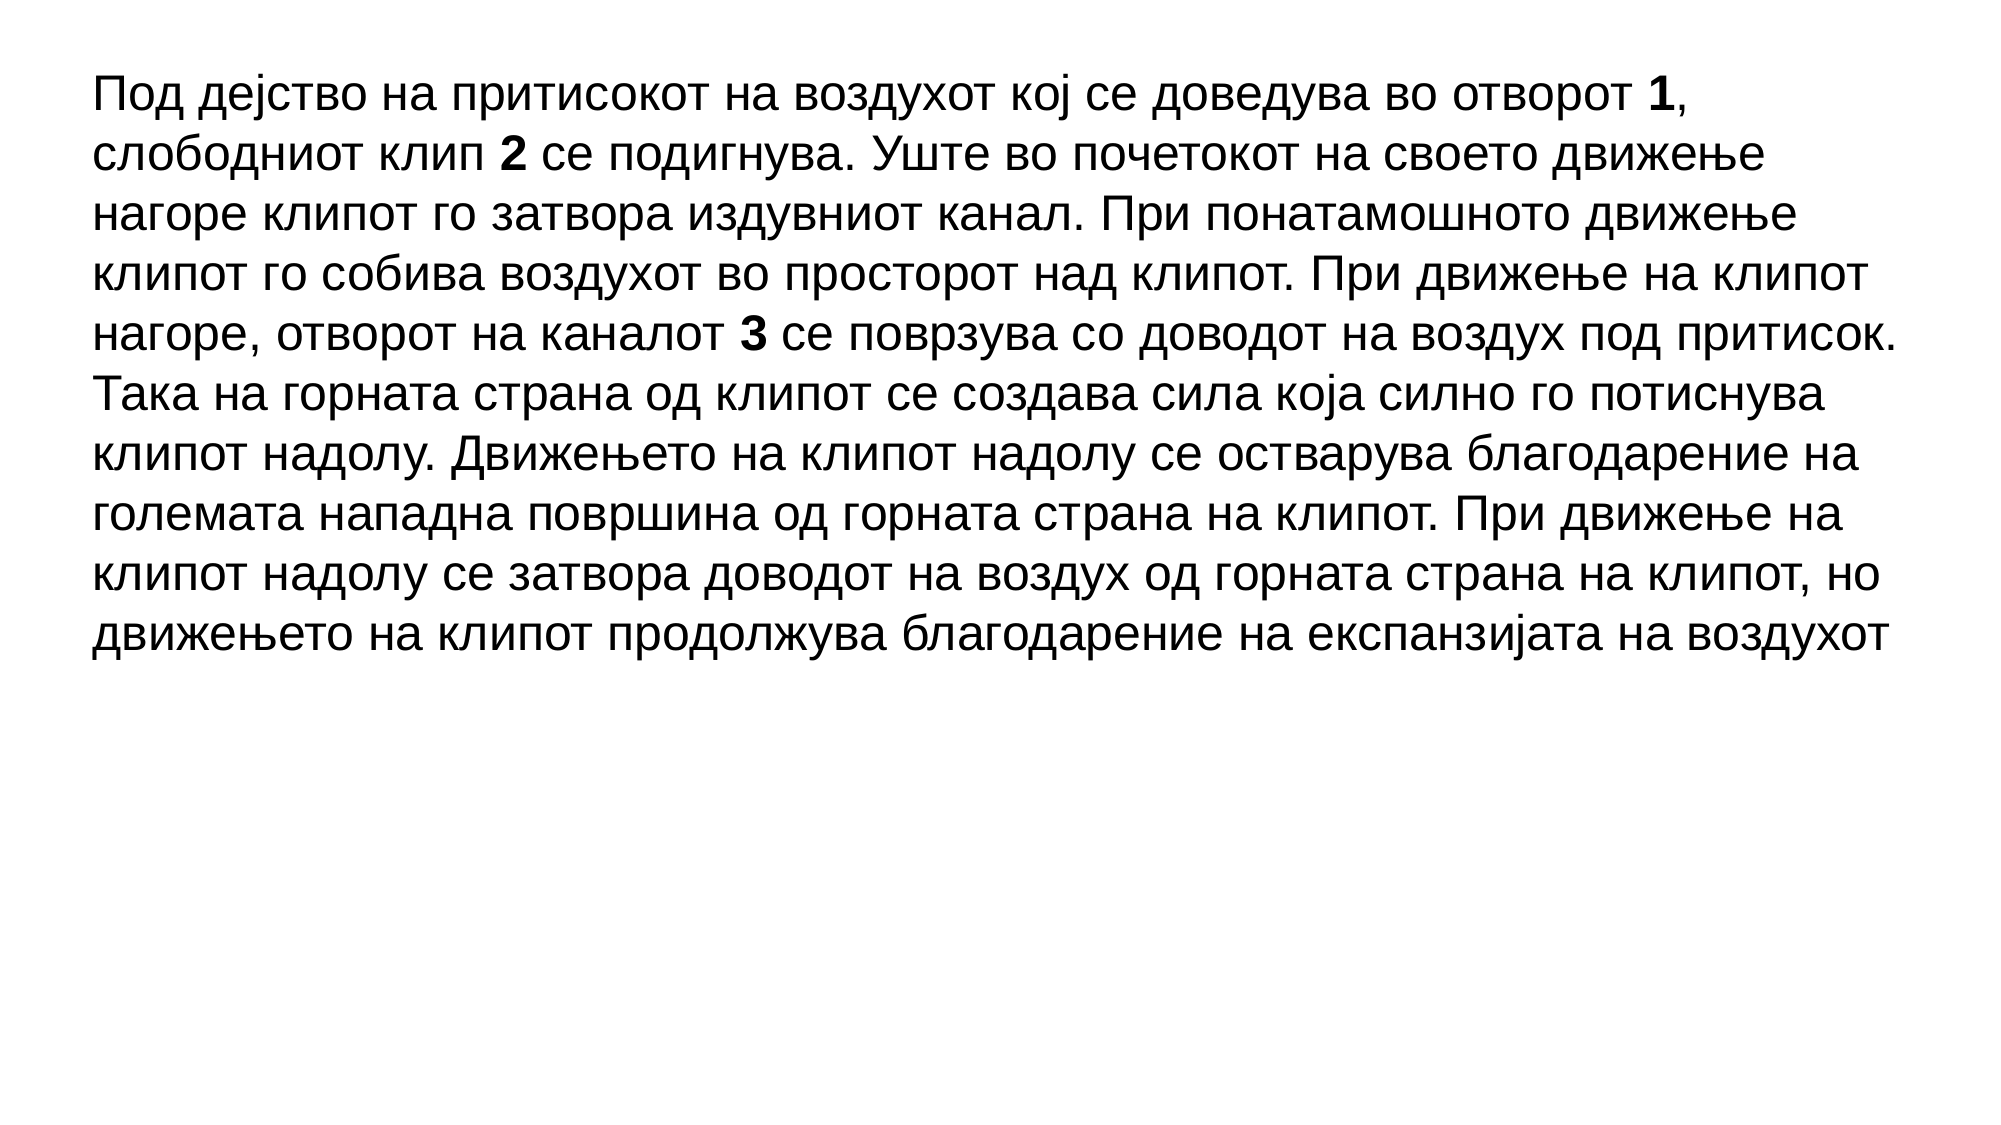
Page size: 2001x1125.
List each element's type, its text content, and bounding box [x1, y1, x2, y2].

text_box Под дејство на притисокот на воздухот кој се доведува во отворот 1, слободниот клип 2 се подигнува. Уште во почетокот на своето движење нагоре клипот го затвора издувниот канал. При понатамошното движење клипот го собива воздухот во просторот над клипот. При движење на клипот нагоре, отворот на каналот 3 се поврзува со доводот на воздух под притисок. Така на горната страна од клипот се создава сила која силно го потиснува клипот надолу. Движењето на клипот надолу се остварува благодарение на големата нападна површина од горната страна на клипот. При движење на клипот надолу се затвора доводот на воздух од горната страна на клипот, но движењето на клипот продолжува благодарение на експанзијата на воздухот [77, 52, 1931, 668]
